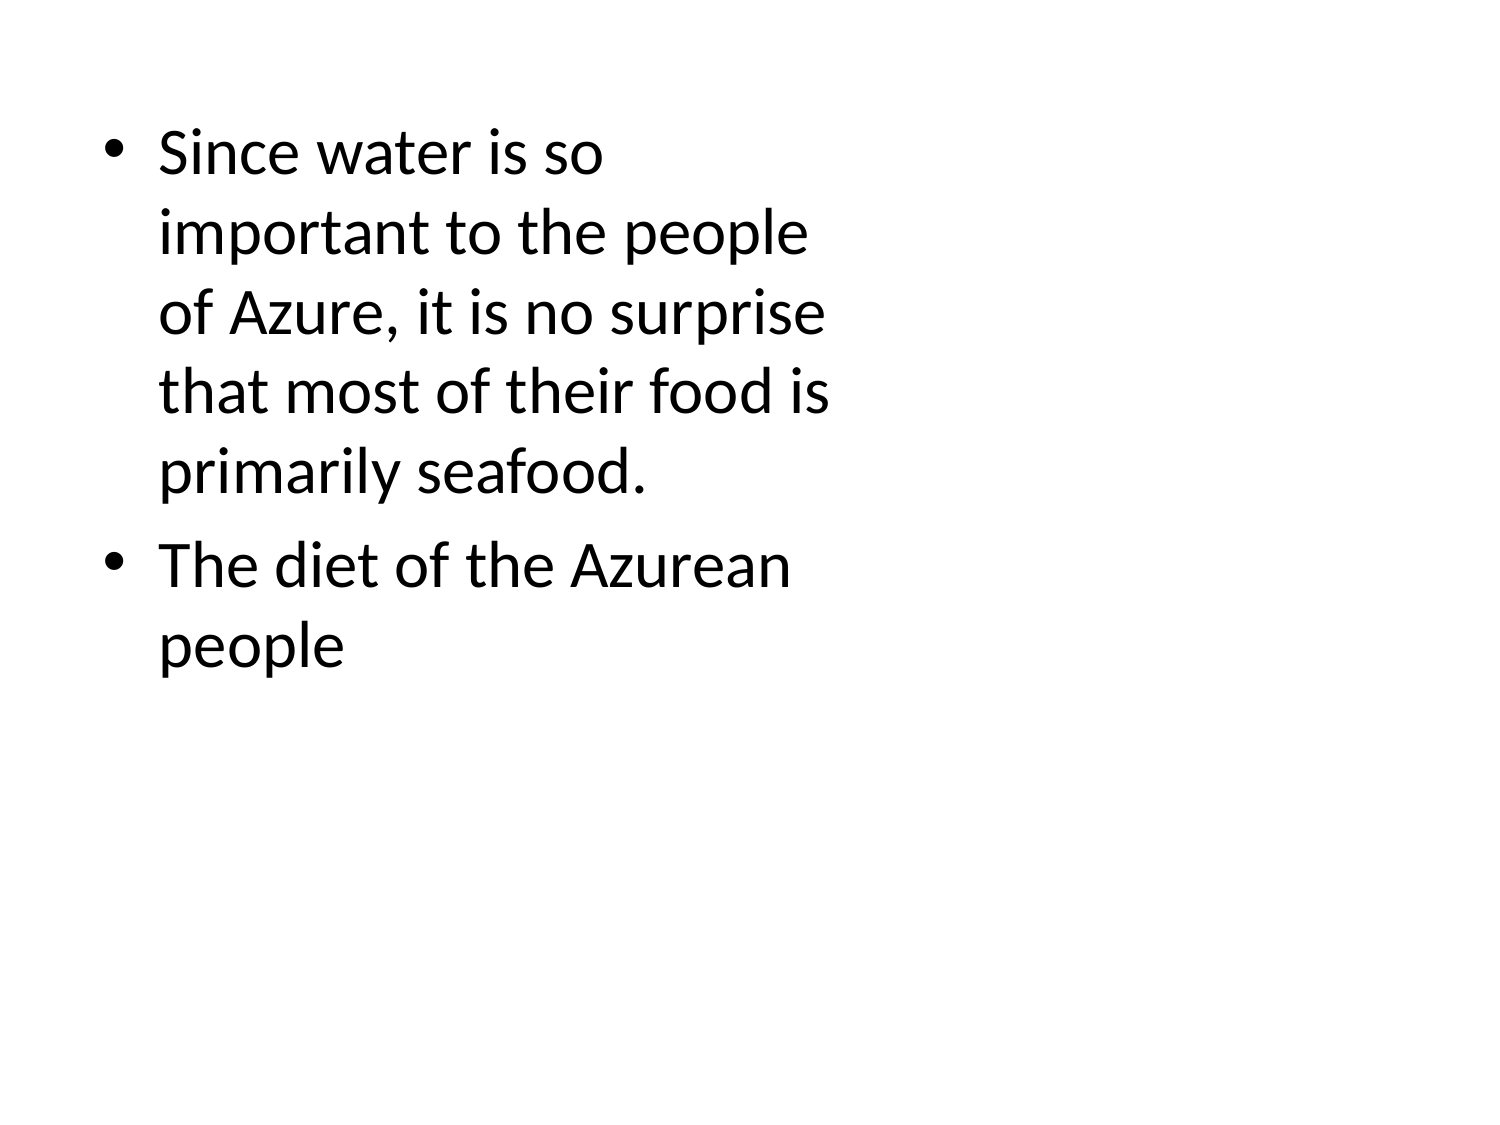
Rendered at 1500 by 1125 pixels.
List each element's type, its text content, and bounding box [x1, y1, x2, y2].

list Since water is so important to the people of Azure, it is no surprise that most of their food is primarily seafood. The diet of the Azurean people [87, 99, 850, 843]
